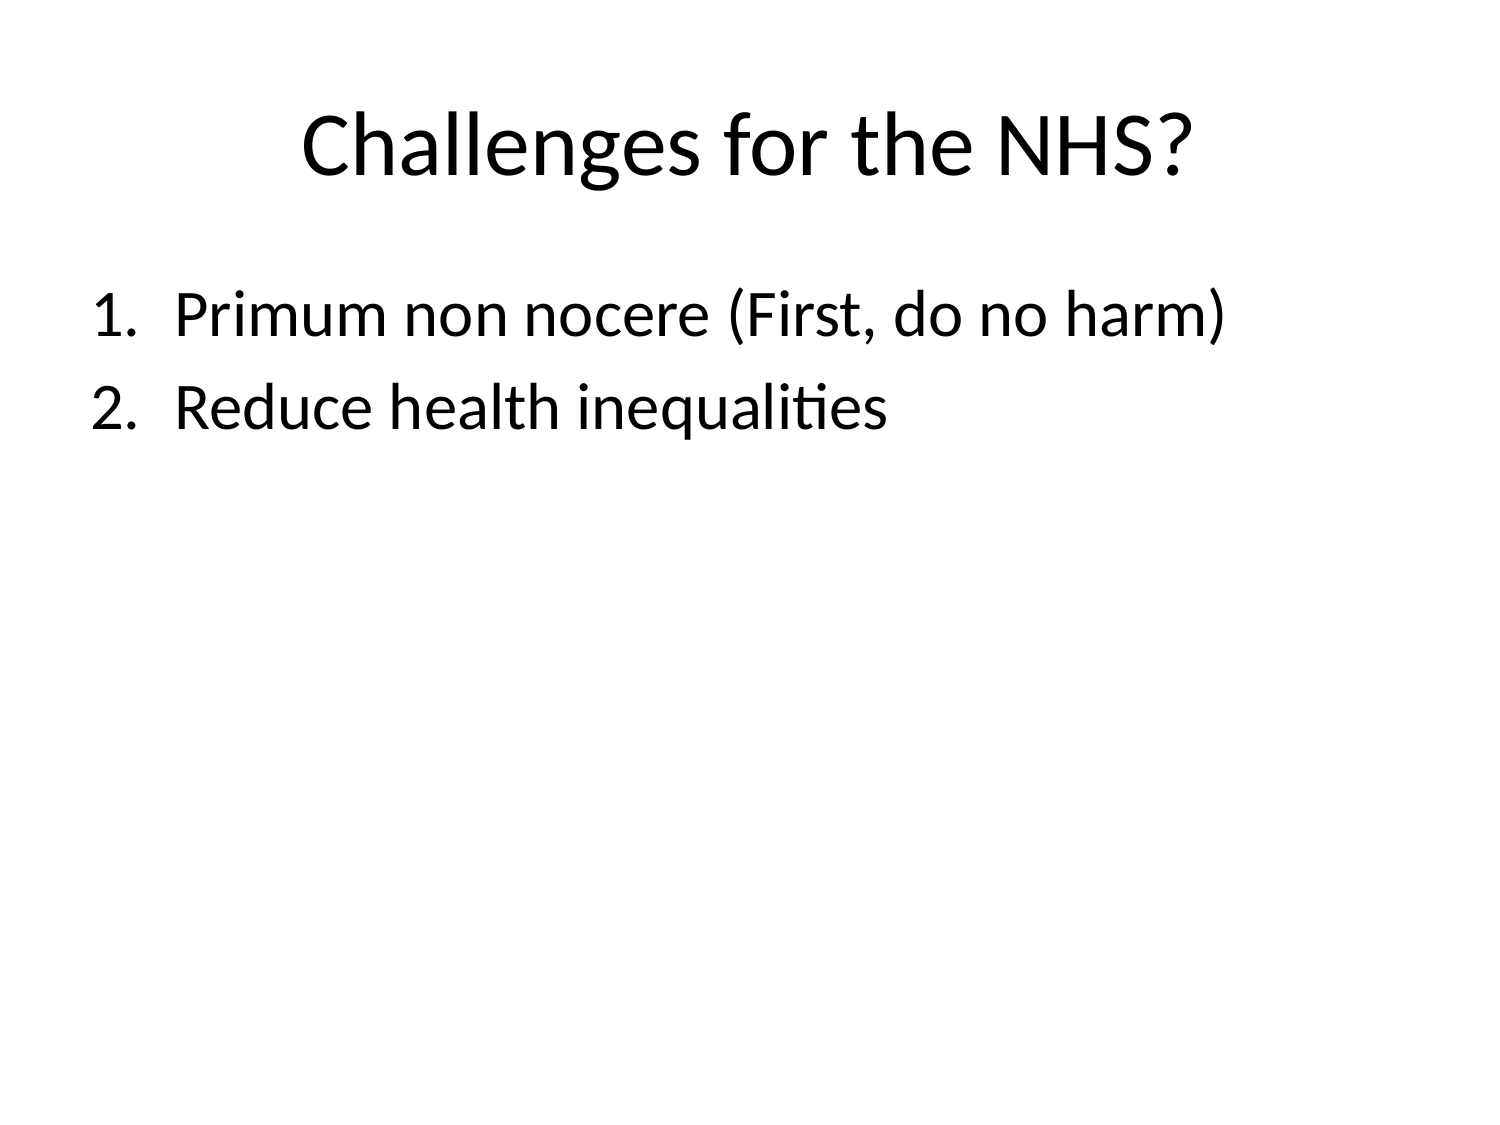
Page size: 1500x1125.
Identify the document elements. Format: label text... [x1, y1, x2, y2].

list Primum non nocere (First, do no harm) Reduce health inequalities [75, 262, 1425, 1005]
title Challenges for the NHS? [75, 45, 1425, 233]
